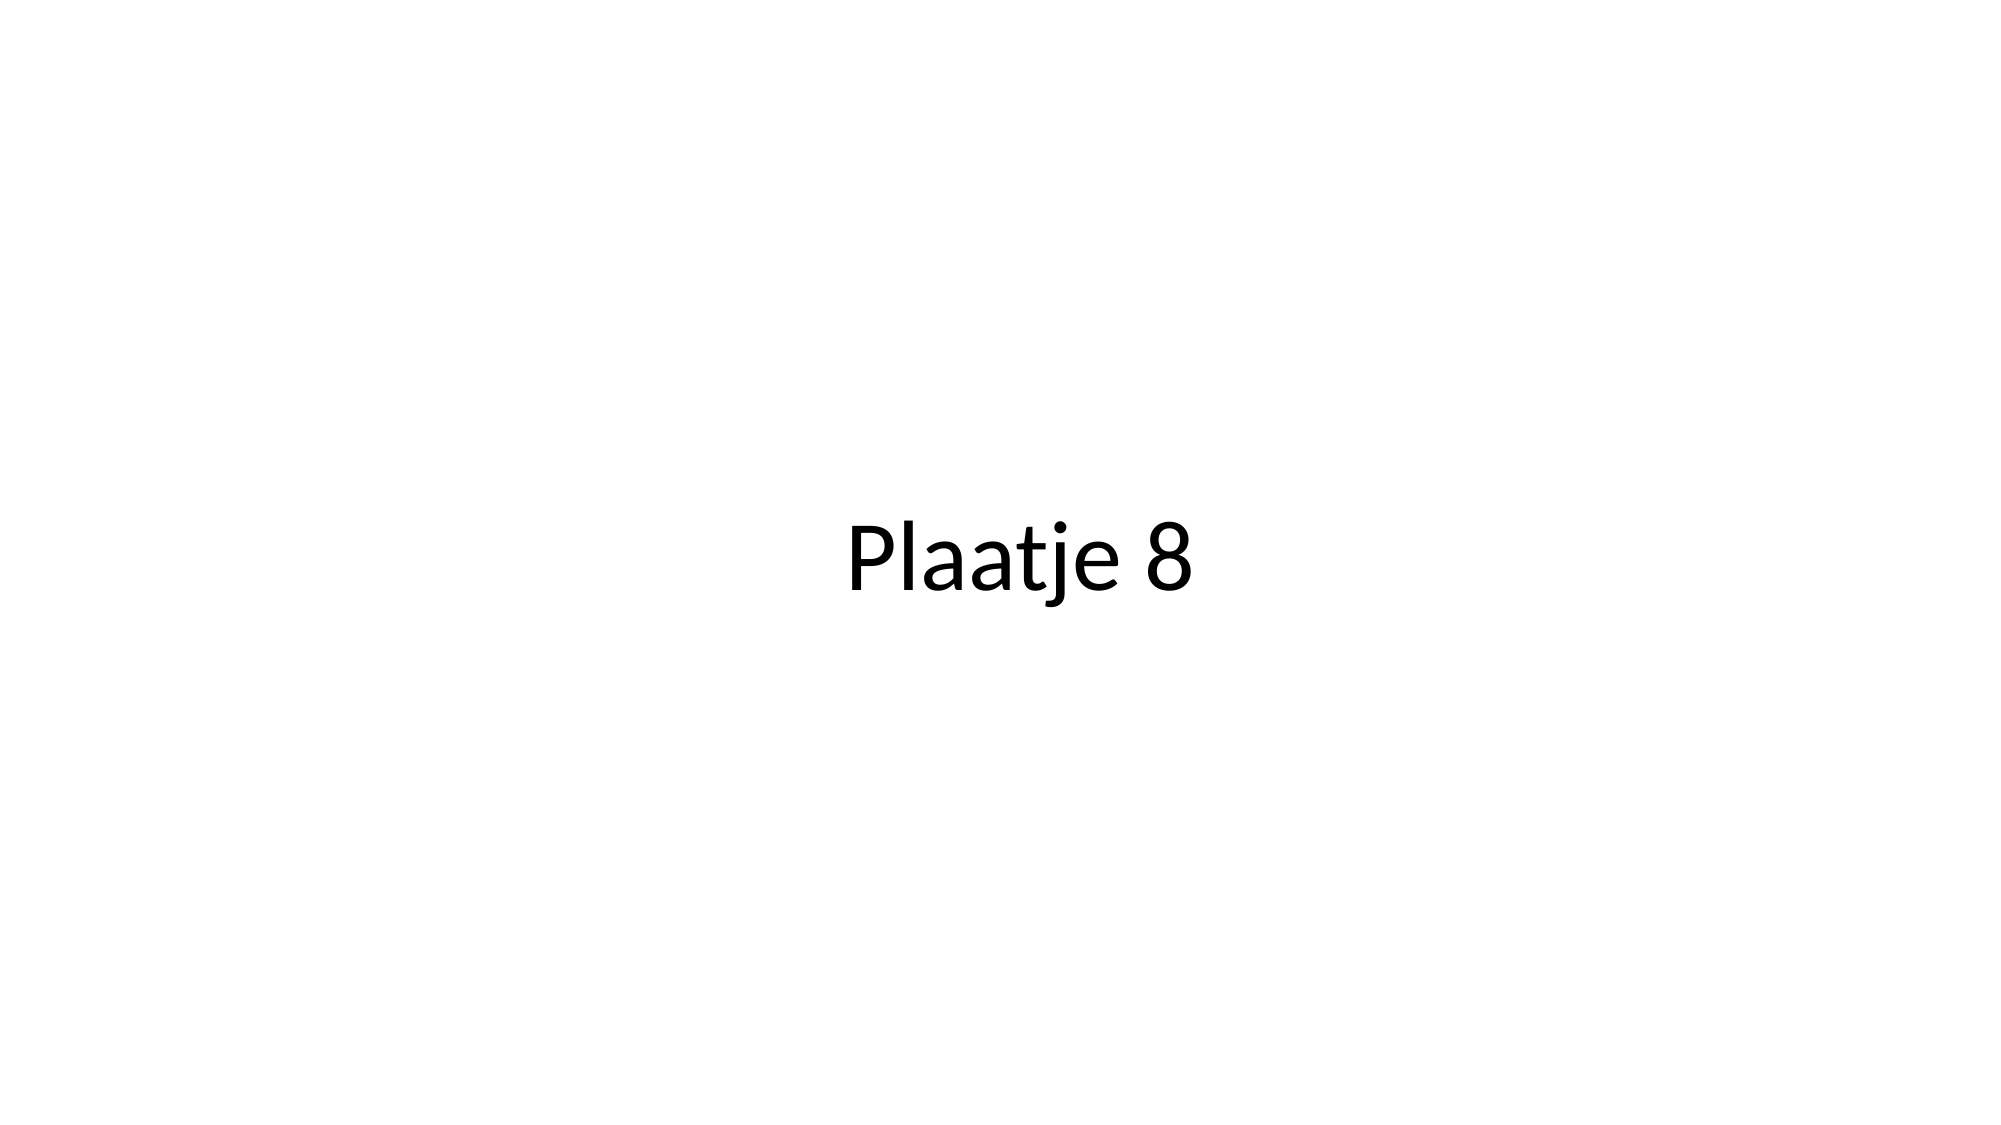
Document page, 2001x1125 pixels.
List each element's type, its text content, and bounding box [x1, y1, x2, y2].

text_box Plaatje 8 [41, 482, 2000, 618]
